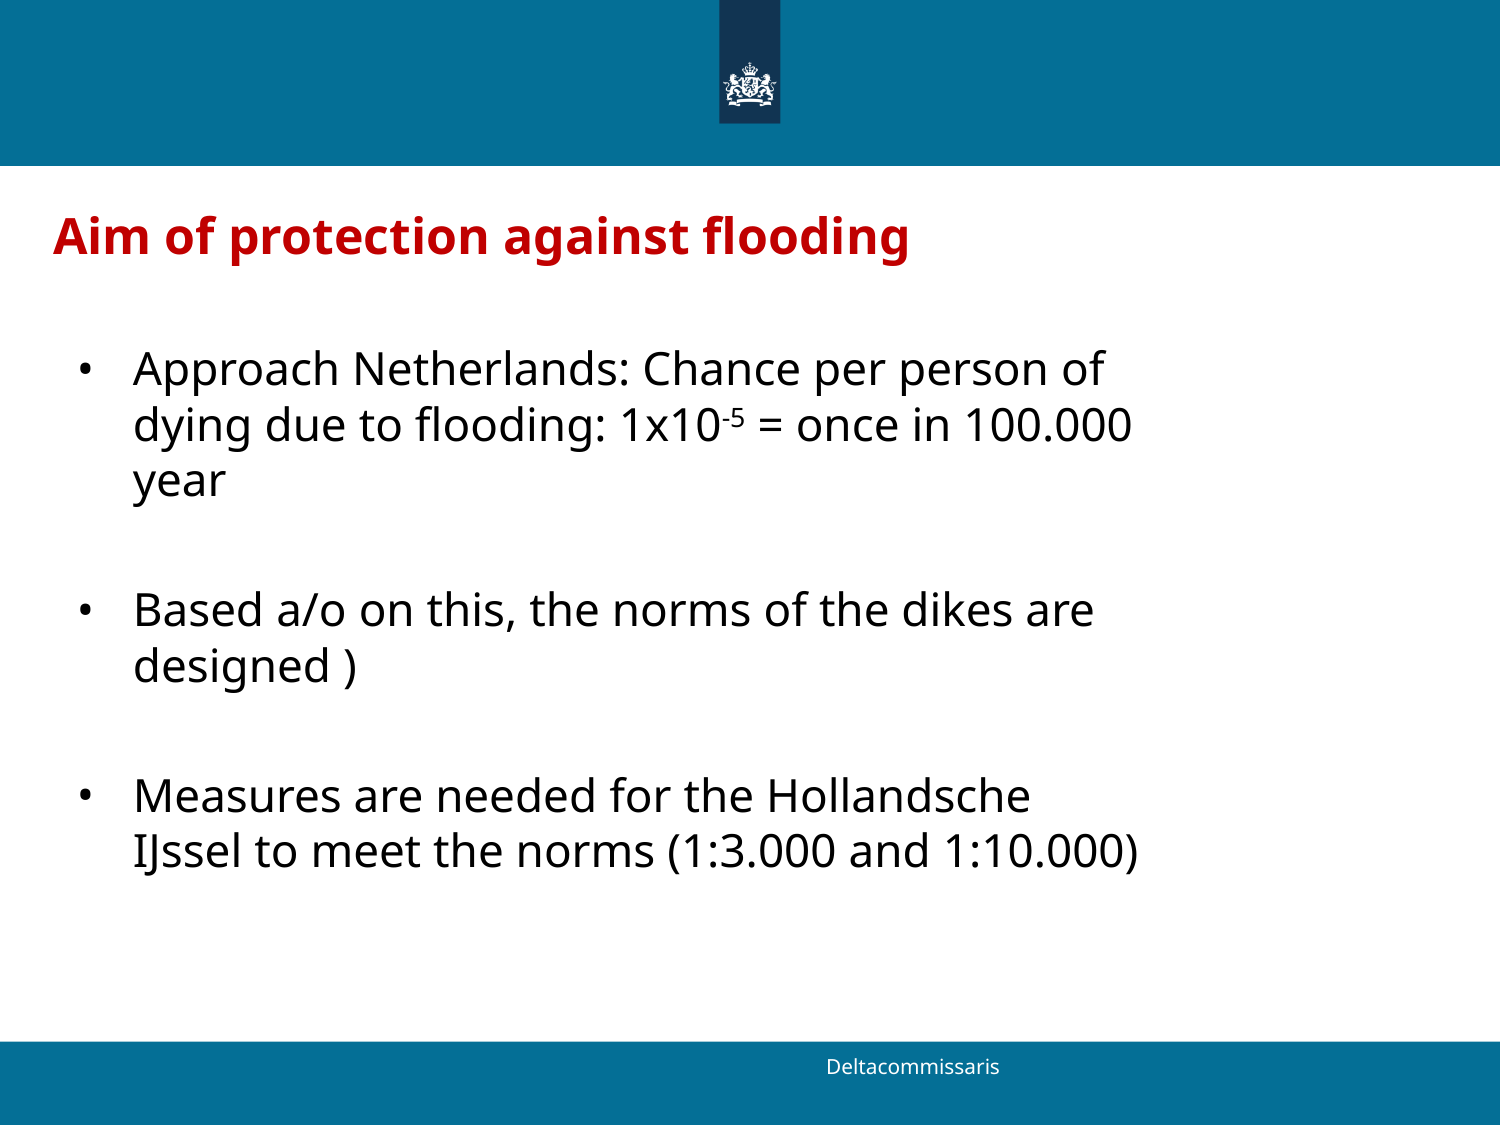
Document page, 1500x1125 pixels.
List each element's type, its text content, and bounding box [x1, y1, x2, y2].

list Approach Netherlands: Chance per person of dying due to flooding: 1x10-5 = once in 100.000 year Based a/o on this, the norms of the dikes are designed ) Measures are needed for the Hollandsche IJssel to meet the norms (1:3.000 and 1:10.000) [76, 339, 1152, 1019]
text_box Aim of protection against flooding [53, 201, 1432, 268]
picture [720, 0, 779, 123]
